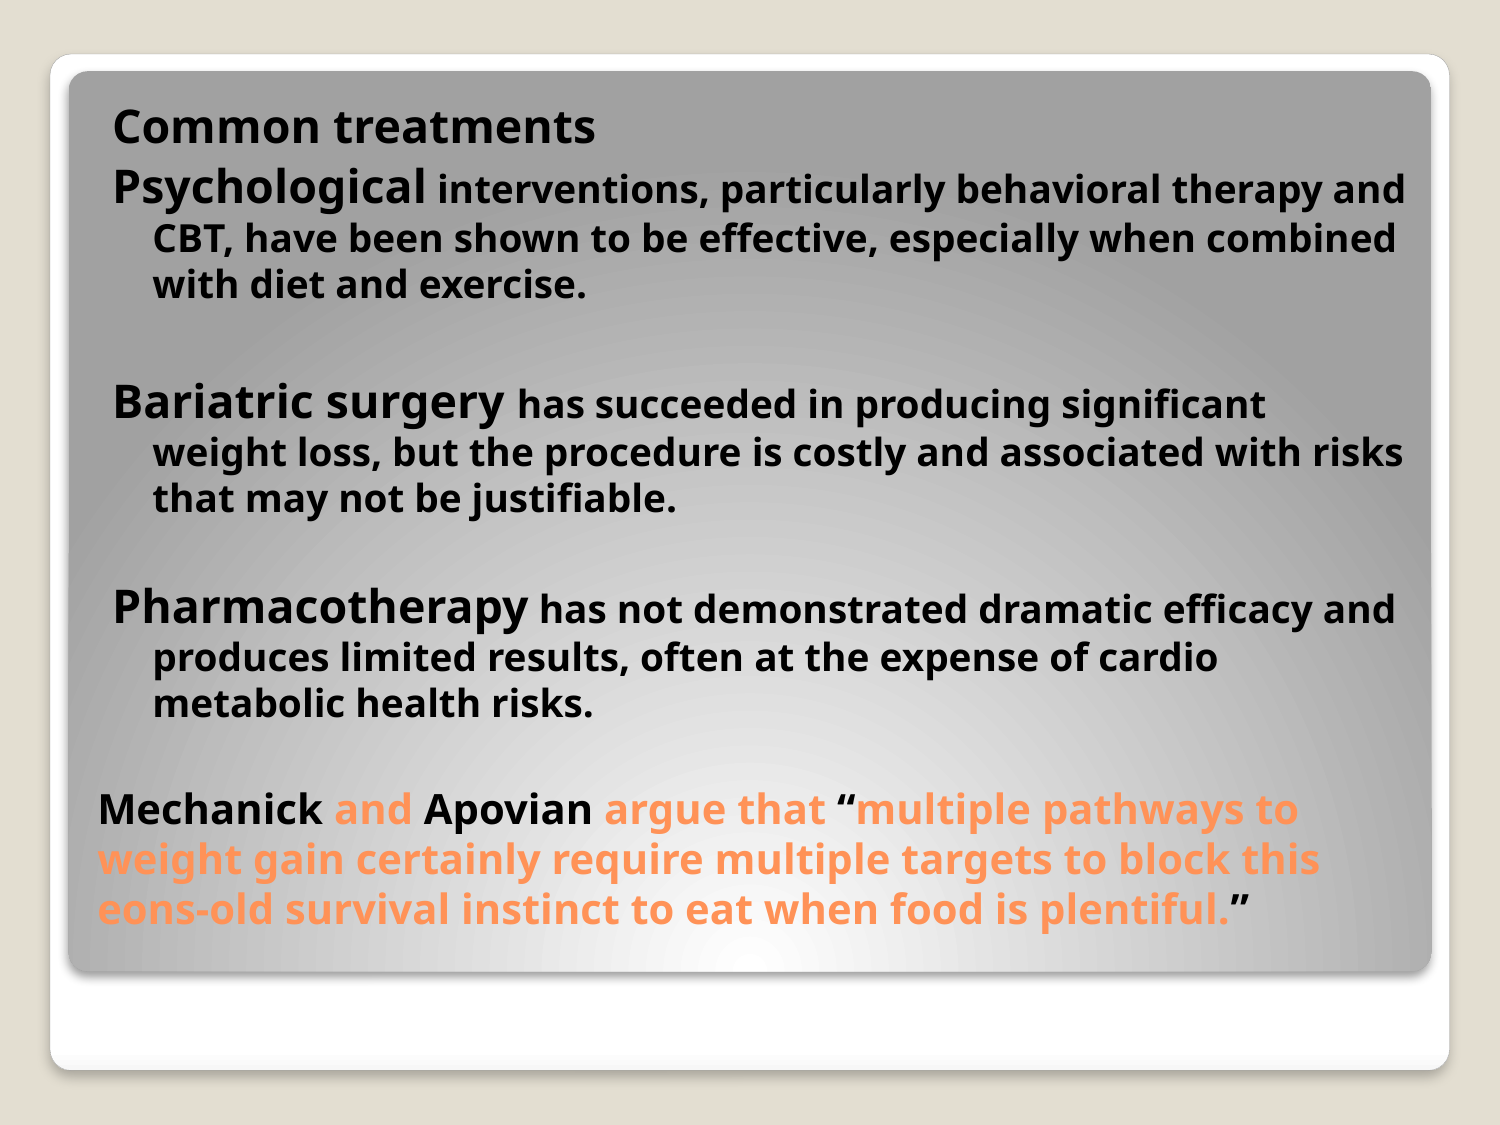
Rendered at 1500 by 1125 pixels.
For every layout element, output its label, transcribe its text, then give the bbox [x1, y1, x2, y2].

list Common treatments Psychological interventions, particularly behavioral therapy and CBT, have been shown to be effective, especially when combined with diet and exercise. Bariatric surgery has succeeded in producing significant weight loss, but the procedure is costly and associated with risks that may not be justifiable. Pharmacotherapy has not demonstrated dramatic efficacy and produces limited results, often at the expense of cardio metabolic health risks. [82, 82, 1425, 739]
title Mechanick and Apovian argue that “multiple pathways to weight gain certainly require multiple targets to block this eons-old survival instinct to eat when food is plentiful.” [82, 739, 1425, 990]
